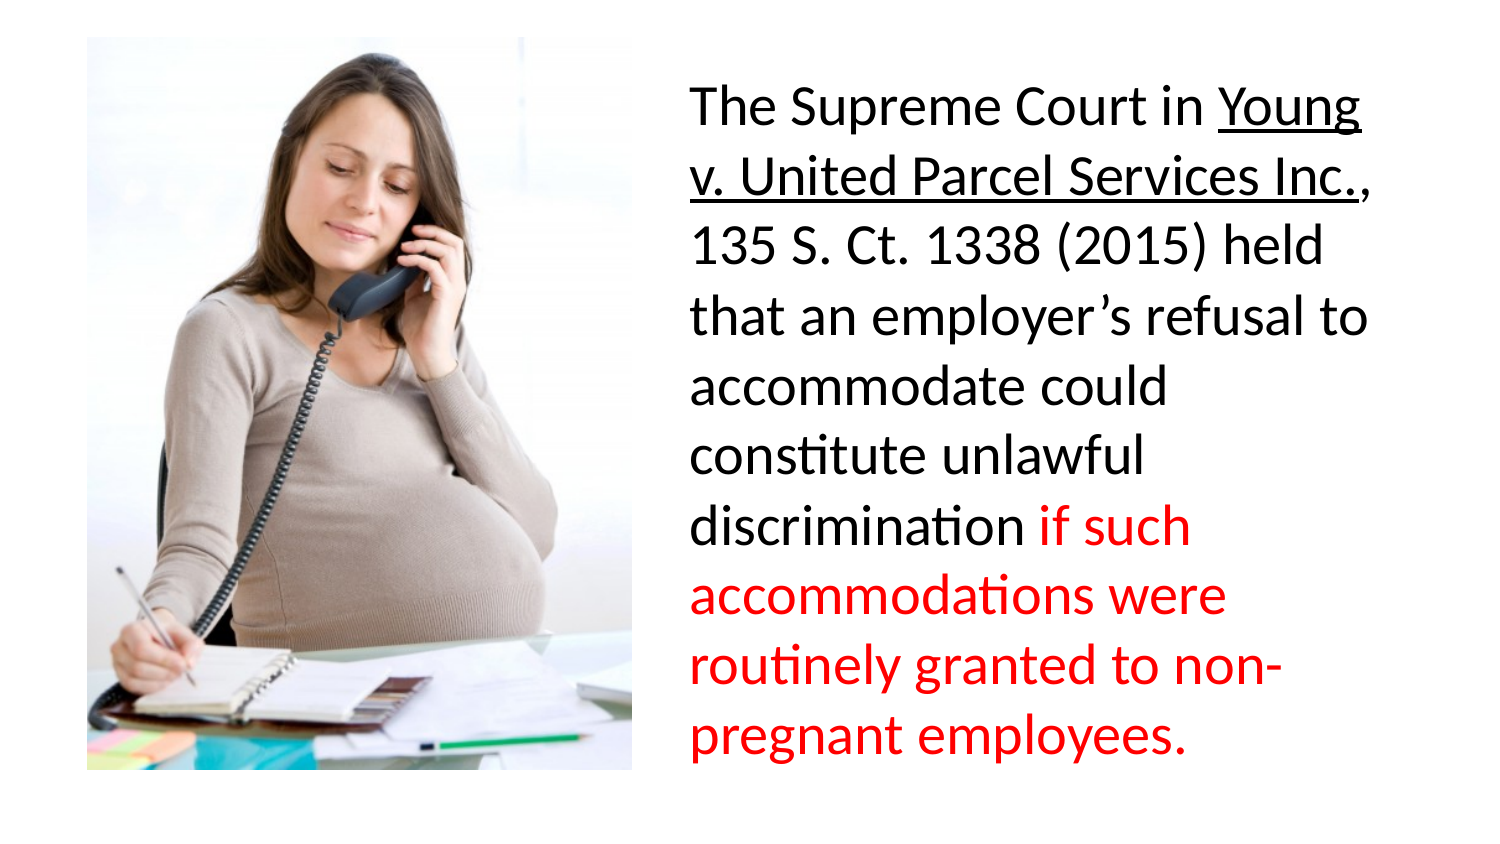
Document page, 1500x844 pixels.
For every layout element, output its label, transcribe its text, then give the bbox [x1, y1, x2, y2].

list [87, 36, 633, 770]
text_box The Supreme Court in Young v. United Parcel Services Inc., 135 S. Ct. 1338 (2015) held that an employer’s refusal to accommodate could constitute unlawful discrimination if such accommodations were routinely granted to non-pregnant employees. [675, 59, 1400, 774]
